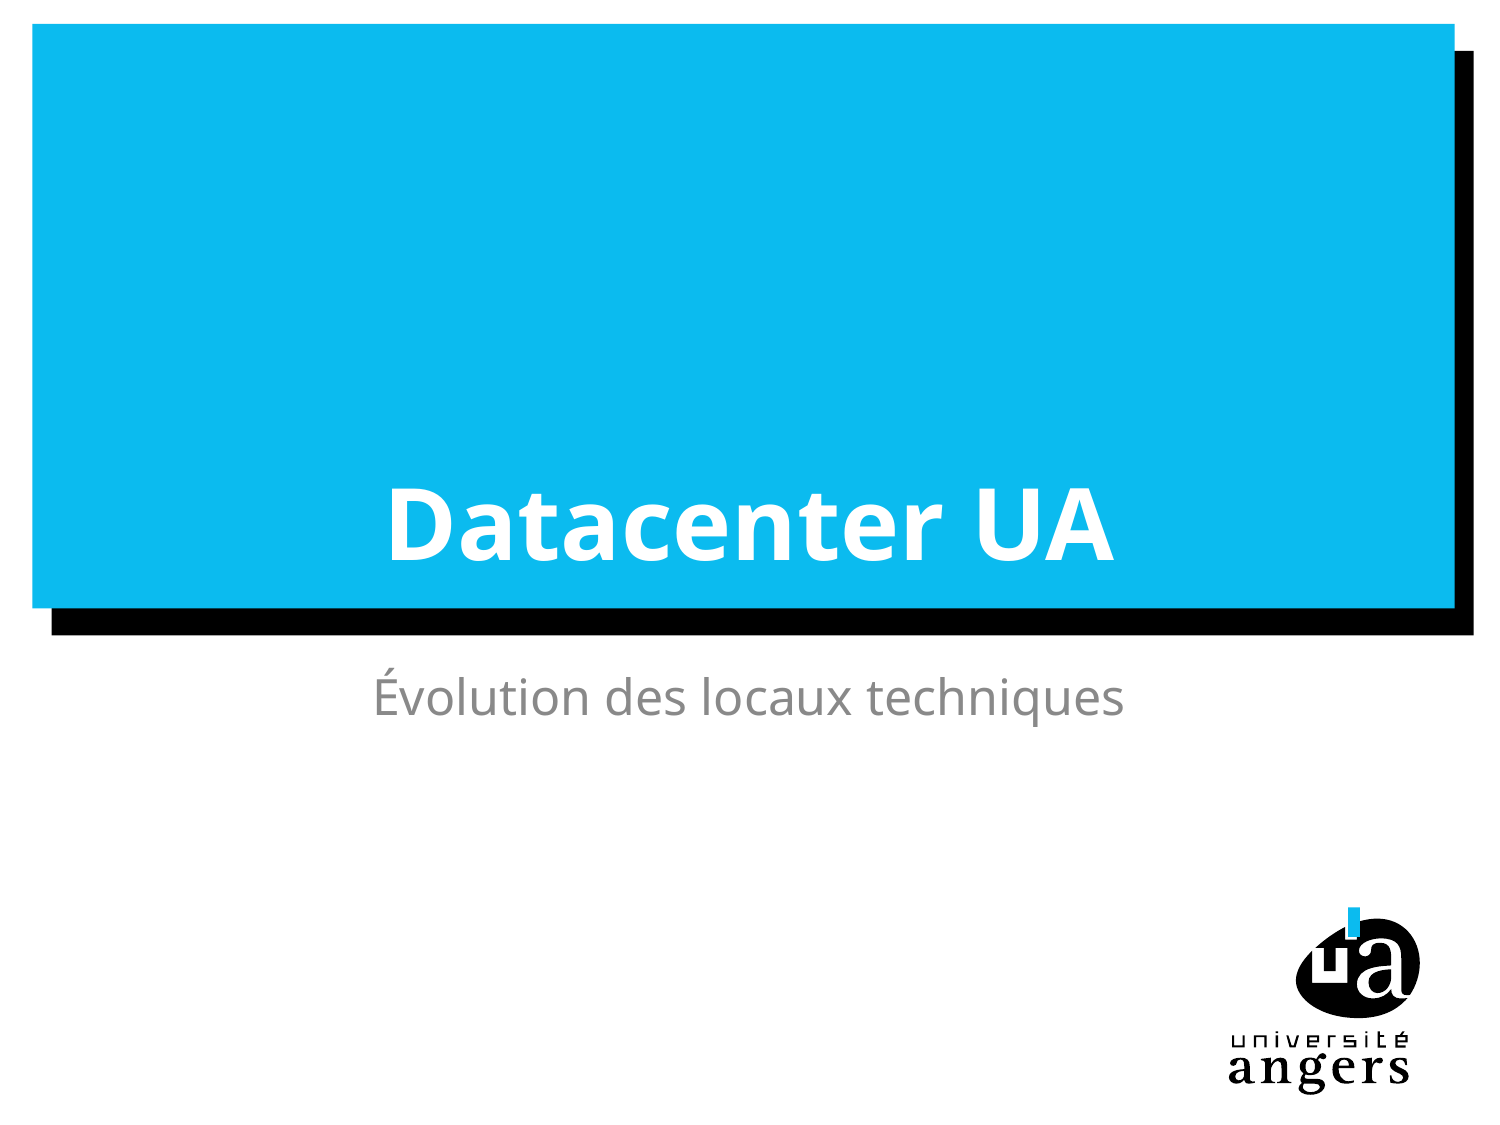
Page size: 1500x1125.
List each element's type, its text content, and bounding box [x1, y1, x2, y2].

list Évolution des locaux techniques [102, 665, 1397, 912]
title Datacenter UA [102, 280, 1397, 591]
